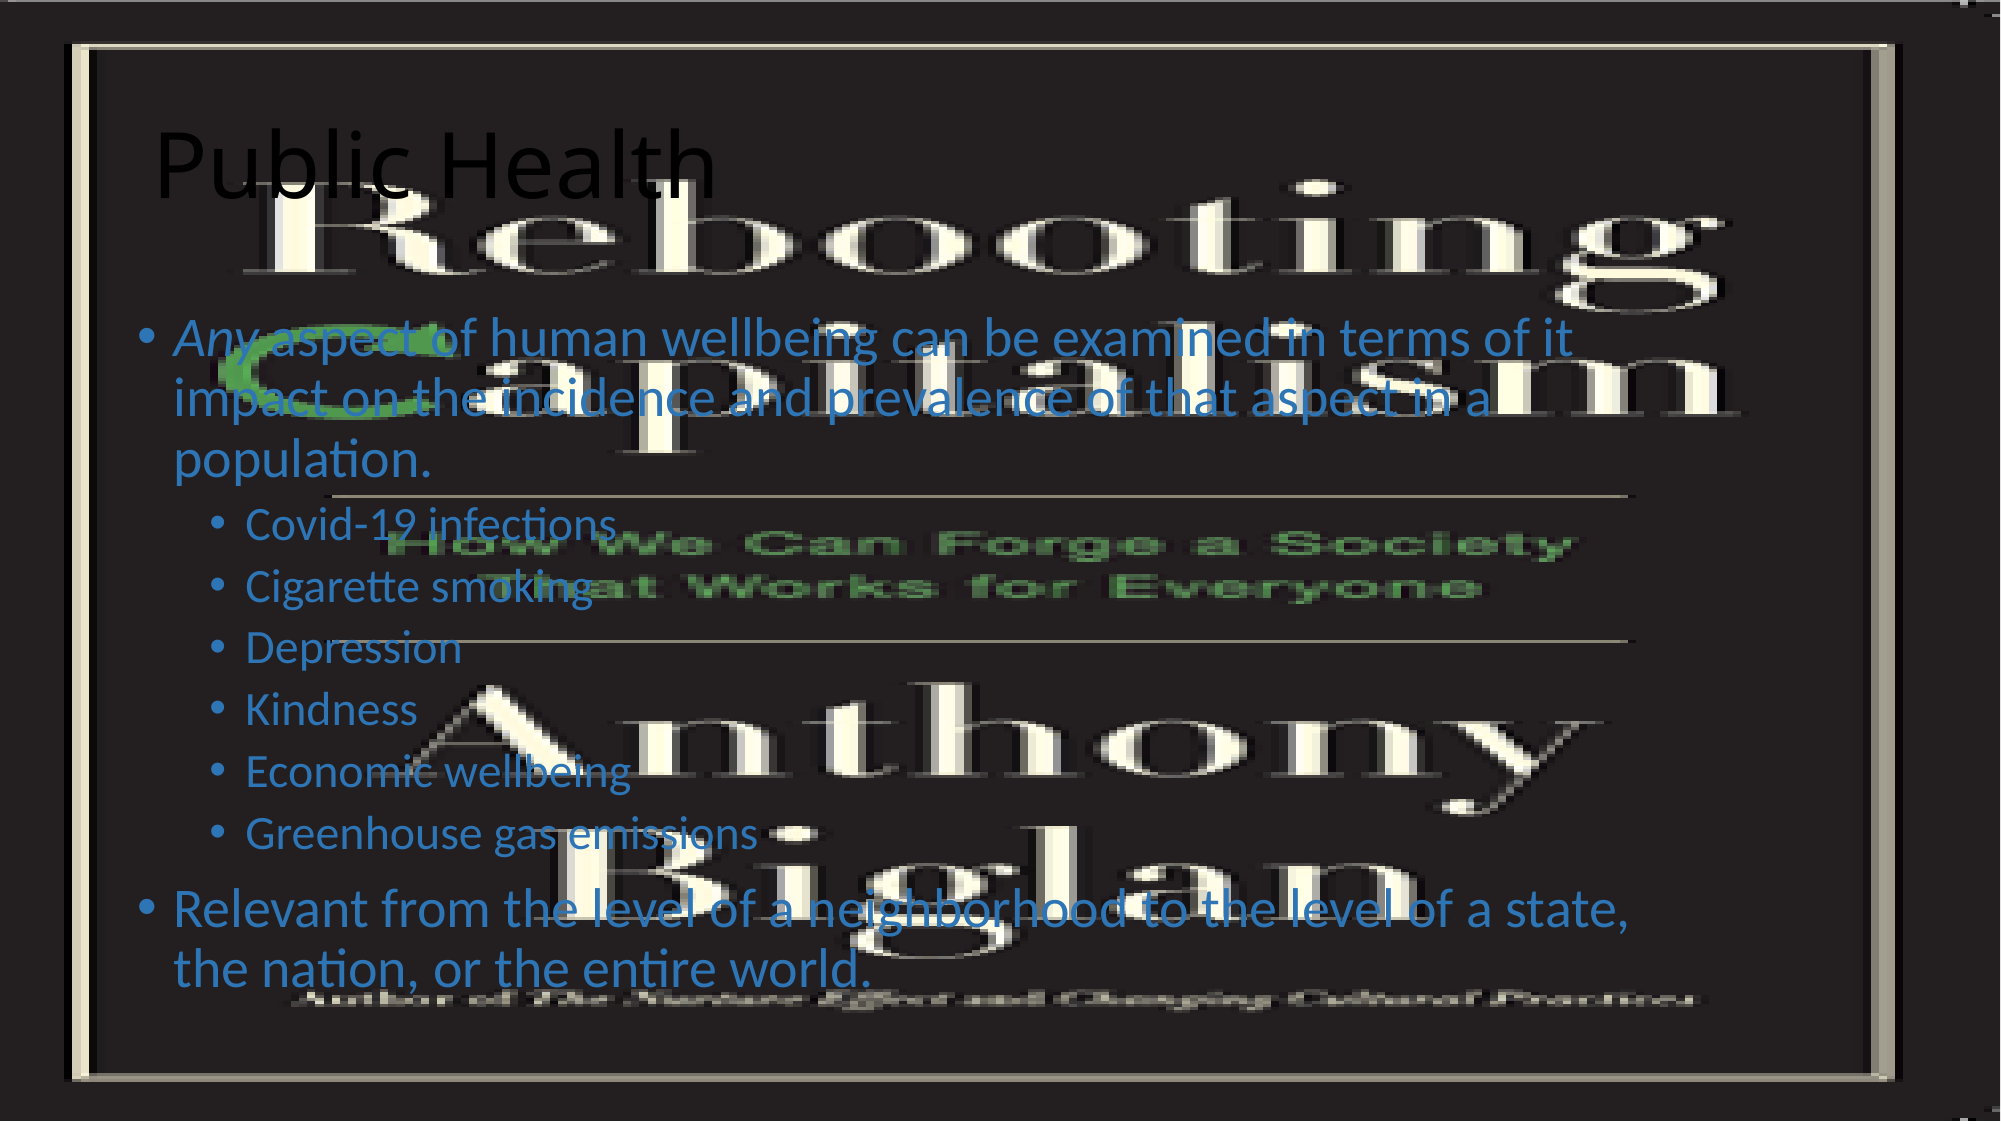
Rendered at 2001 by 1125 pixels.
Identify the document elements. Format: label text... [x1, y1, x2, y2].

list Any aspect of human wellbeing can be examined in terms of it impact on the incidence and prevalence of that aspect in a population. Covid-19 infections Cigarette smoking Depression Kindness Economic wellbeing Greenhouse gas emissions Relevant from the level of a neighborhood to the level of a state, the nation, or the entire world. [122, 300, 1725, 1015]
picture [0, 0, 2001, 1125]
title Public Health [137, 59, 1863, 278]
